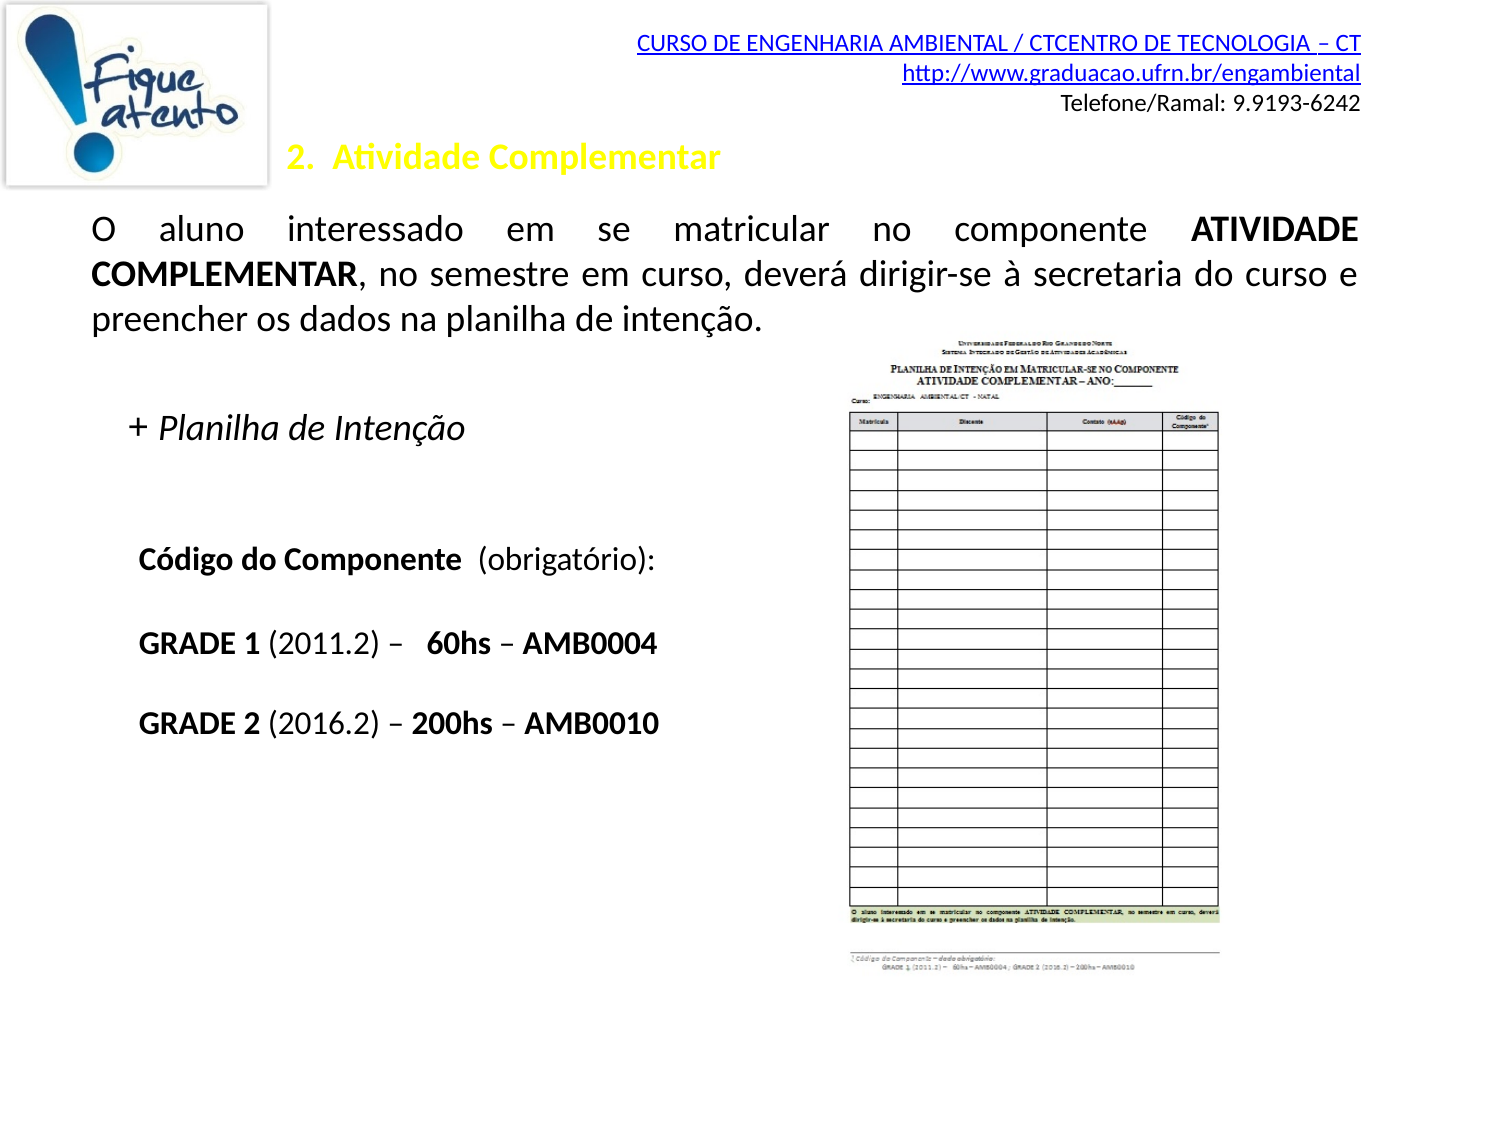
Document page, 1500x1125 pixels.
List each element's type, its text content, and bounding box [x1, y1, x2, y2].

text_box CURSO DE ENGENHARIA AMBIENTAL / CTCENTRO DE TECNOLOGIA – CT http://www.graduacao.ufrn.br/engambiental Telefone/Ramal: 9.9193-6242 [276, 19, 1377, 124]
picture [821, 314, 1247, 988]
text_box 2. Atividade Complementar [276, 124, 780, 185]
text_box + Planilha de Intenção [112, 395, 552, 456]
picture [0, 0, 272, 191]
text_box Código do Componente (obrigatório): GRADE 1 (2011.2) – 60hs – AMB0004 GRADE 2 (2016.2) – 200hs – AMB0010 [123, 529, 717, 749]
text_box O aluno interessado em se matricular no componente ATIVIDADE COMPLEMENTAR, no semestre em curso, deverá dirigir-se à secretaria do curso e preencher os dados na planilha de intenção. [76, 196, 1374, 346]
